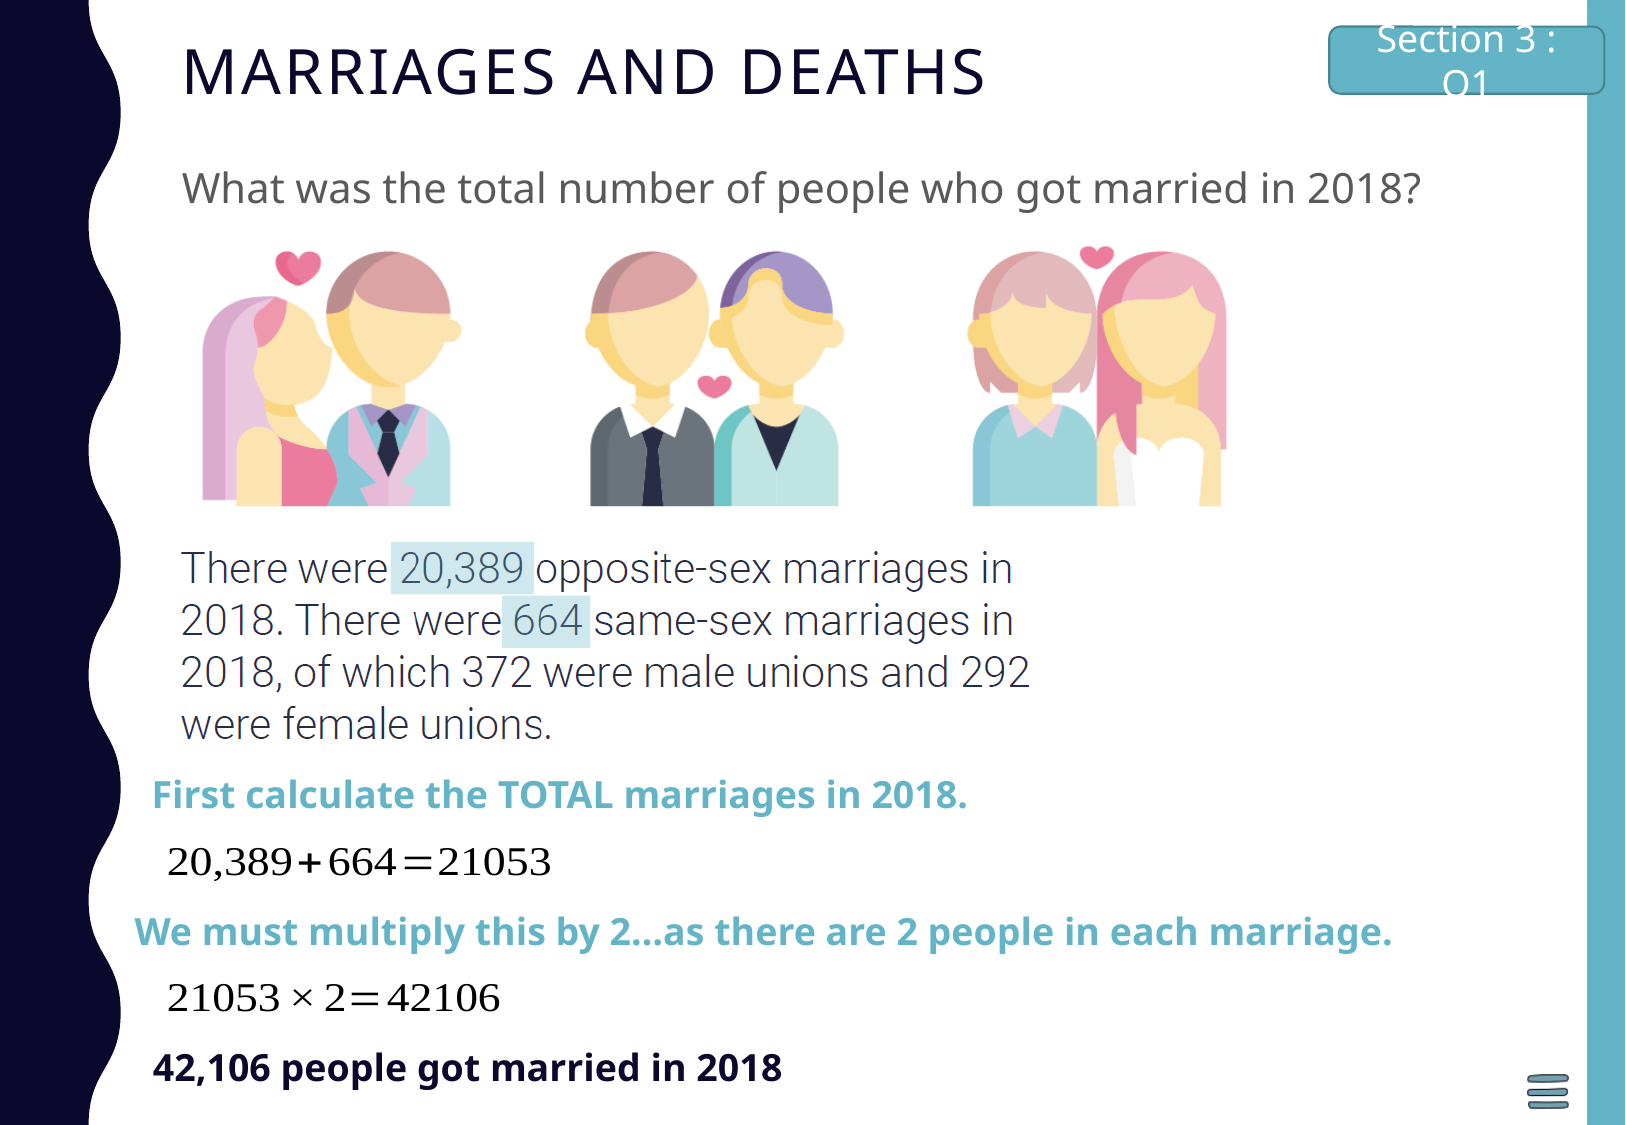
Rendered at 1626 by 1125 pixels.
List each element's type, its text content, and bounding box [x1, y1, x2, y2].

text_box We must multiply this by 2…as there are 2 people in each marriage. [134, 908, 1405, 954]
list What was the total number of people who got married in 2018? [166, 149, 1536, 1081]
picture [1523, 1067, 1573, 1117]
title Marriages and Deaths [166, 32, 1524, 112]
picture [166, 226, 1237, 517]
picture [166, 538, 1039, 754]
text_box Section 3 : Q1 [1328, 25, 1606, 95]
text_box First calculate the TOTAL marriages in 2018. [151, 771, 970, 817]
text_box 42,106 people got married in 2018 [153, 1044, 784, 1090]
